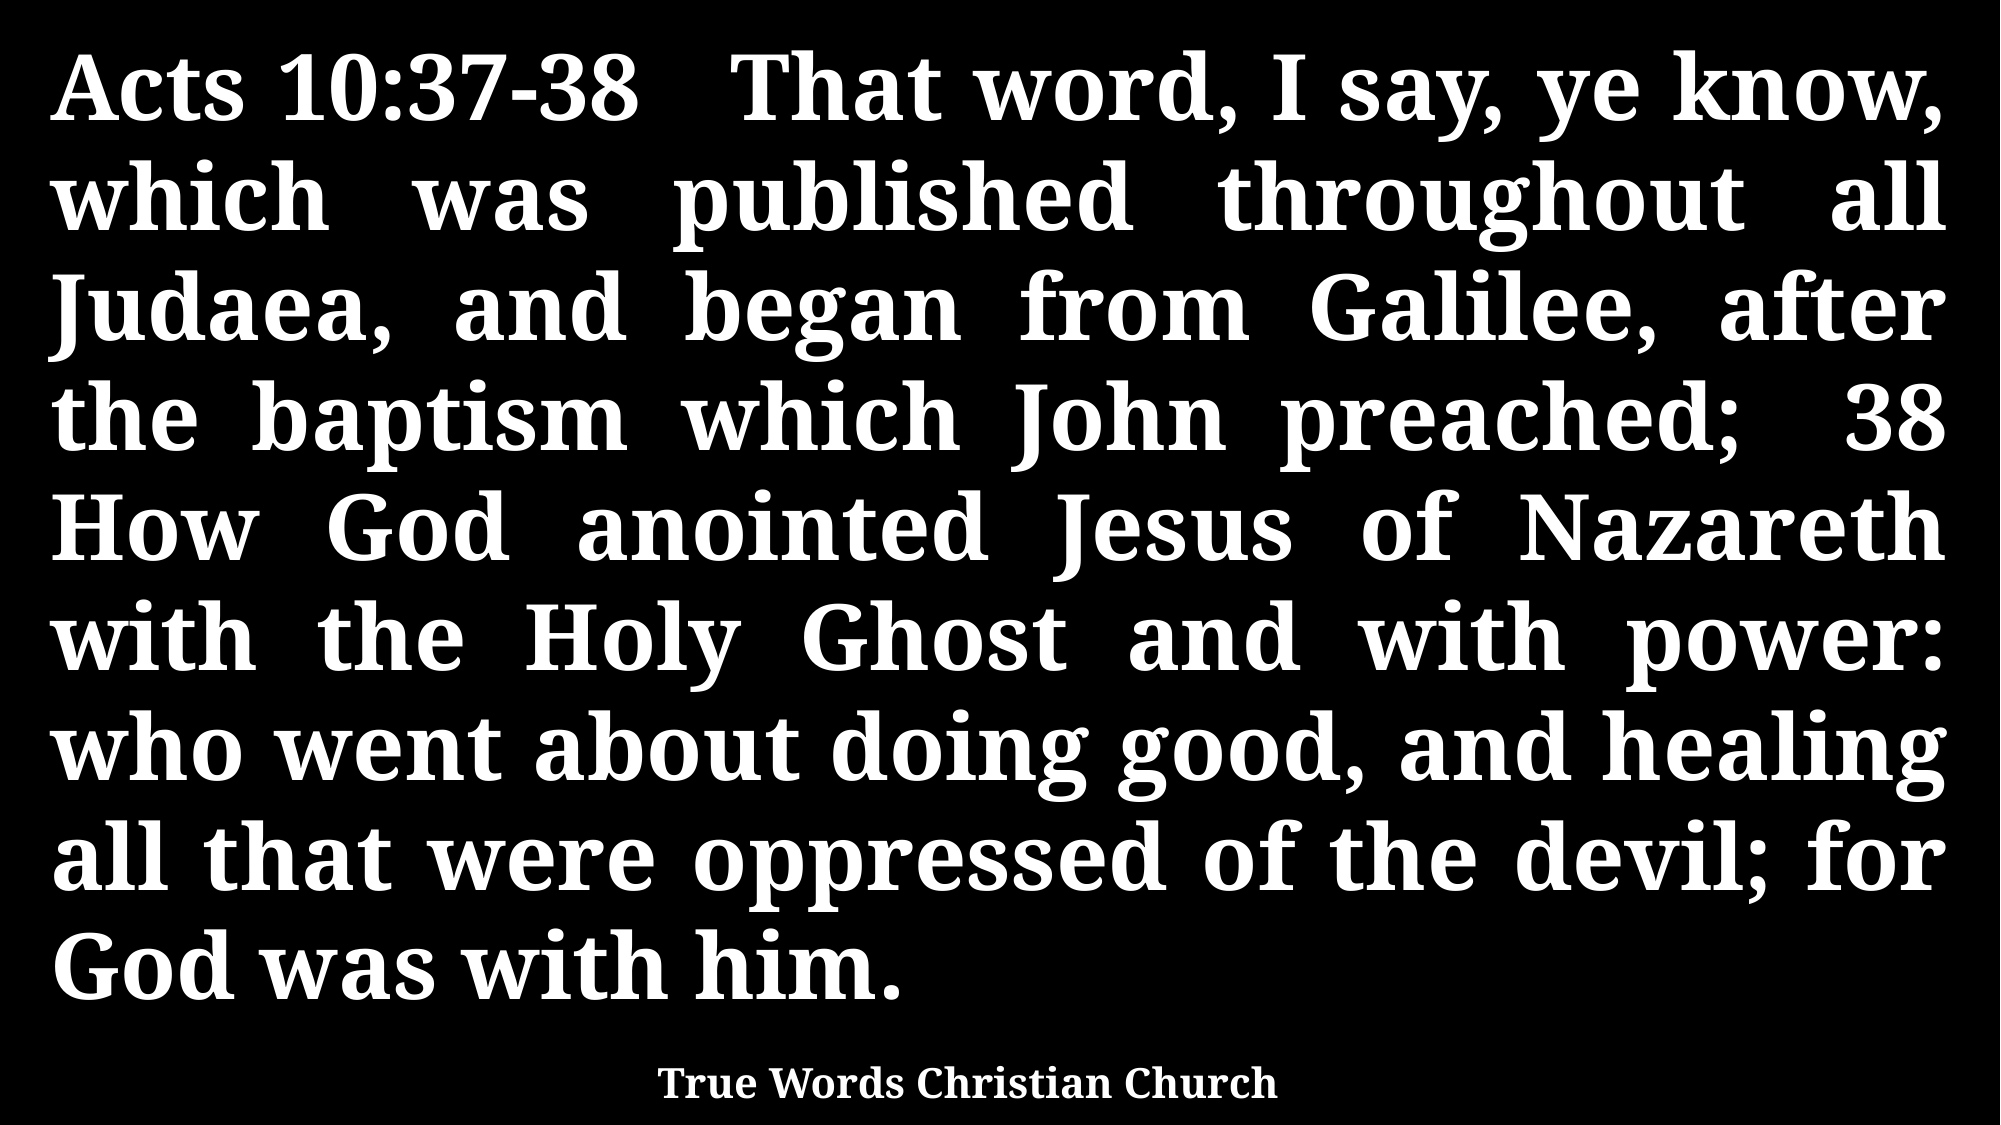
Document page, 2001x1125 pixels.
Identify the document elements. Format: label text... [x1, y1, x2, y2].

text_box True Words Christian Church [642, 1049, 1294, 1114]
text_box Acts 10:37-38 That word, I say, ye know, which was published throughout all Judaea, and began from Galilee, after the baptism which John preached; 38 How God anointed Jesus of Nazareth with the Holy Ghost and with power: who went about doing good, and healing all that were oppressed of the devil; for God was with him. [35, 21, 1965, 1026]
